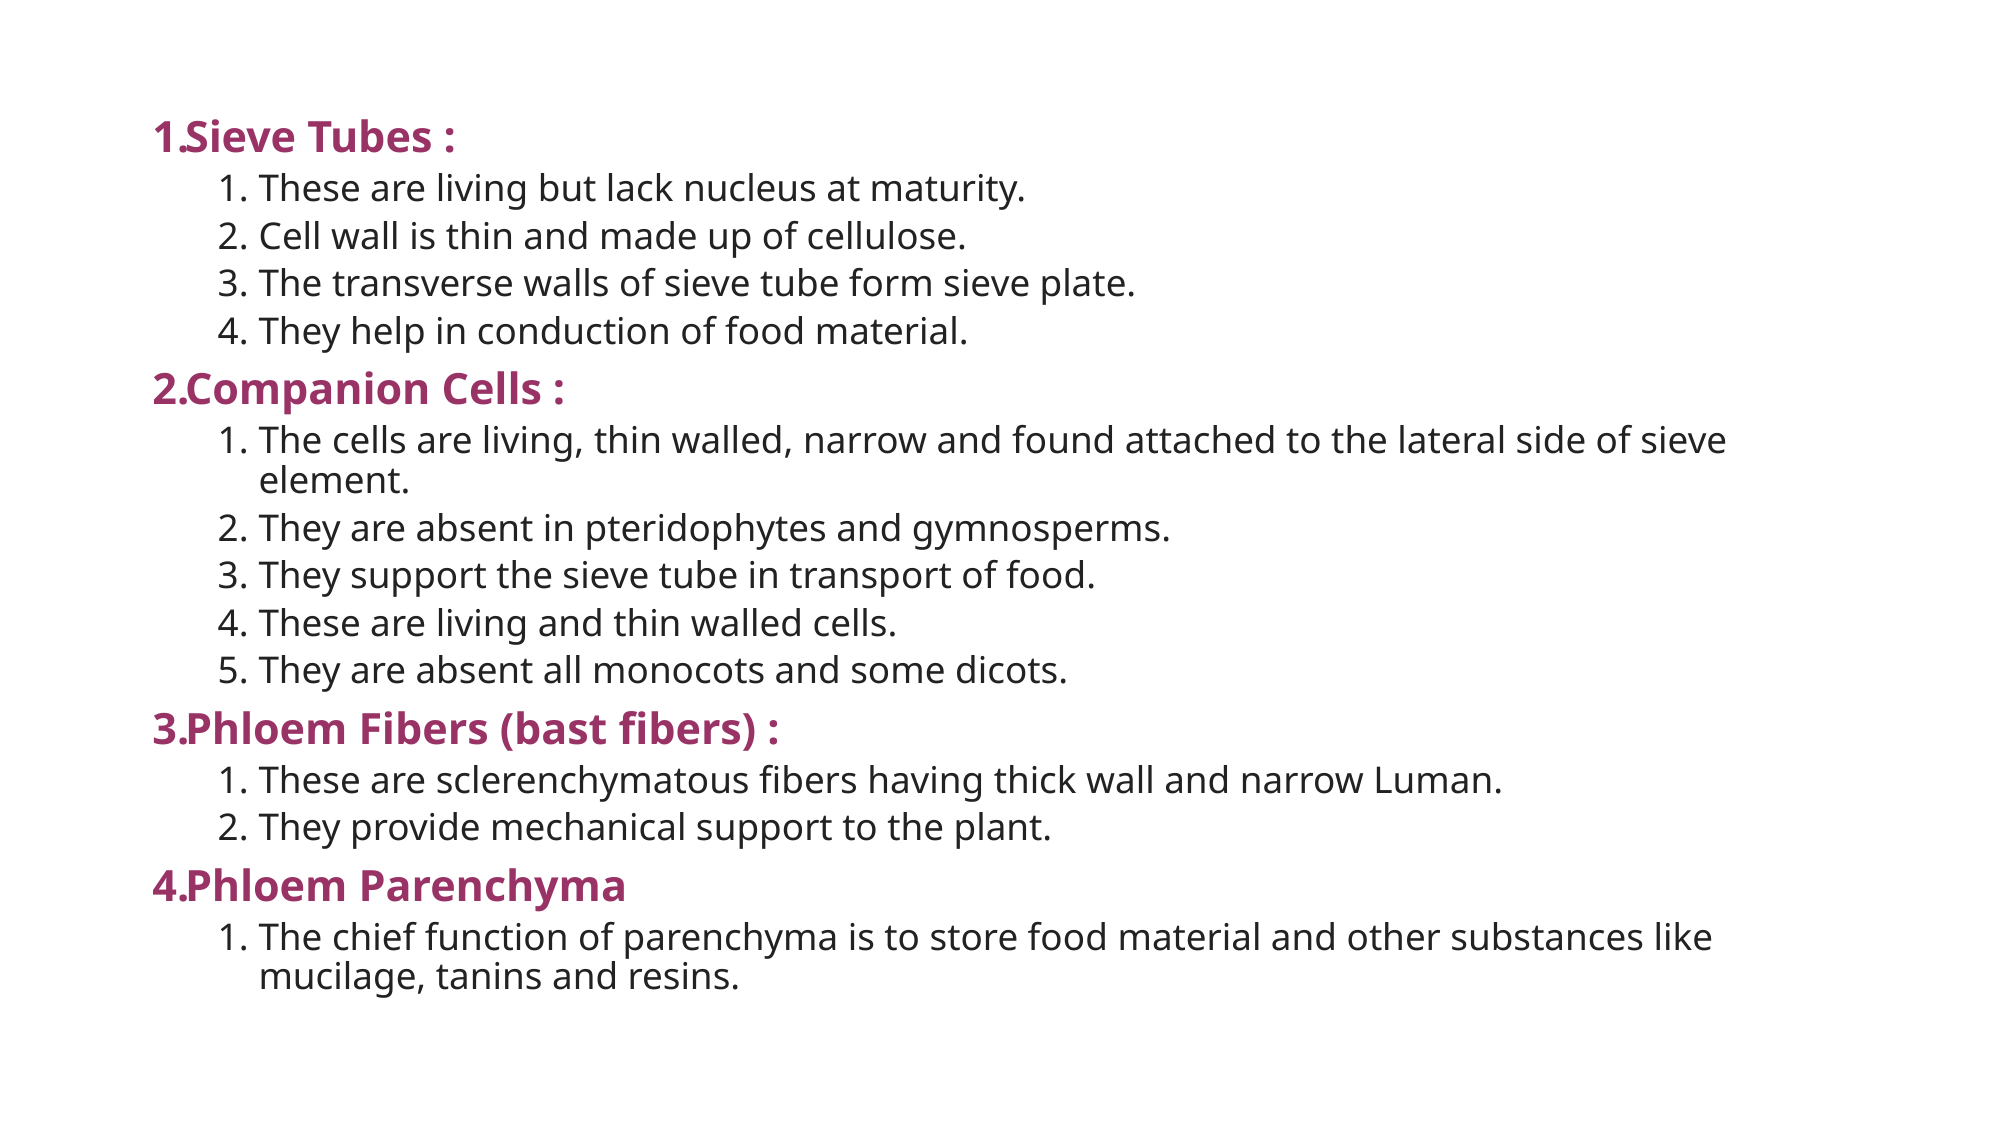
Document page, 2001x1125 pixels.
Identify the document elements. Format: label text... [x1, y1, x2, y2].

list Sieve Tubes : These are living but lack nucleus at maturity. Cell wall is thin and made up of cellulose. The transverse walls of sieve tube form sieve plate. They help in conduction of food material. Companion Cells : The cells are living, thin walled, narrow and found attached to the lateral side of sieve element. They are absent in pteridophytes and gymnosperms. They support the sieve tube in transport of food. These are living and thin walled cells. They are absent all monocots and some dicots. Phloem Fibers (bast fibers) : These are sclerenchymatous fibers having thick wall and narrow Luman. They provide mechanical support to the plant. Phloem Parenchyma The chief function of parenchyma is to store food material and other substances like mucilage, tanins and resins. [137, 108, 1863, 1014]
